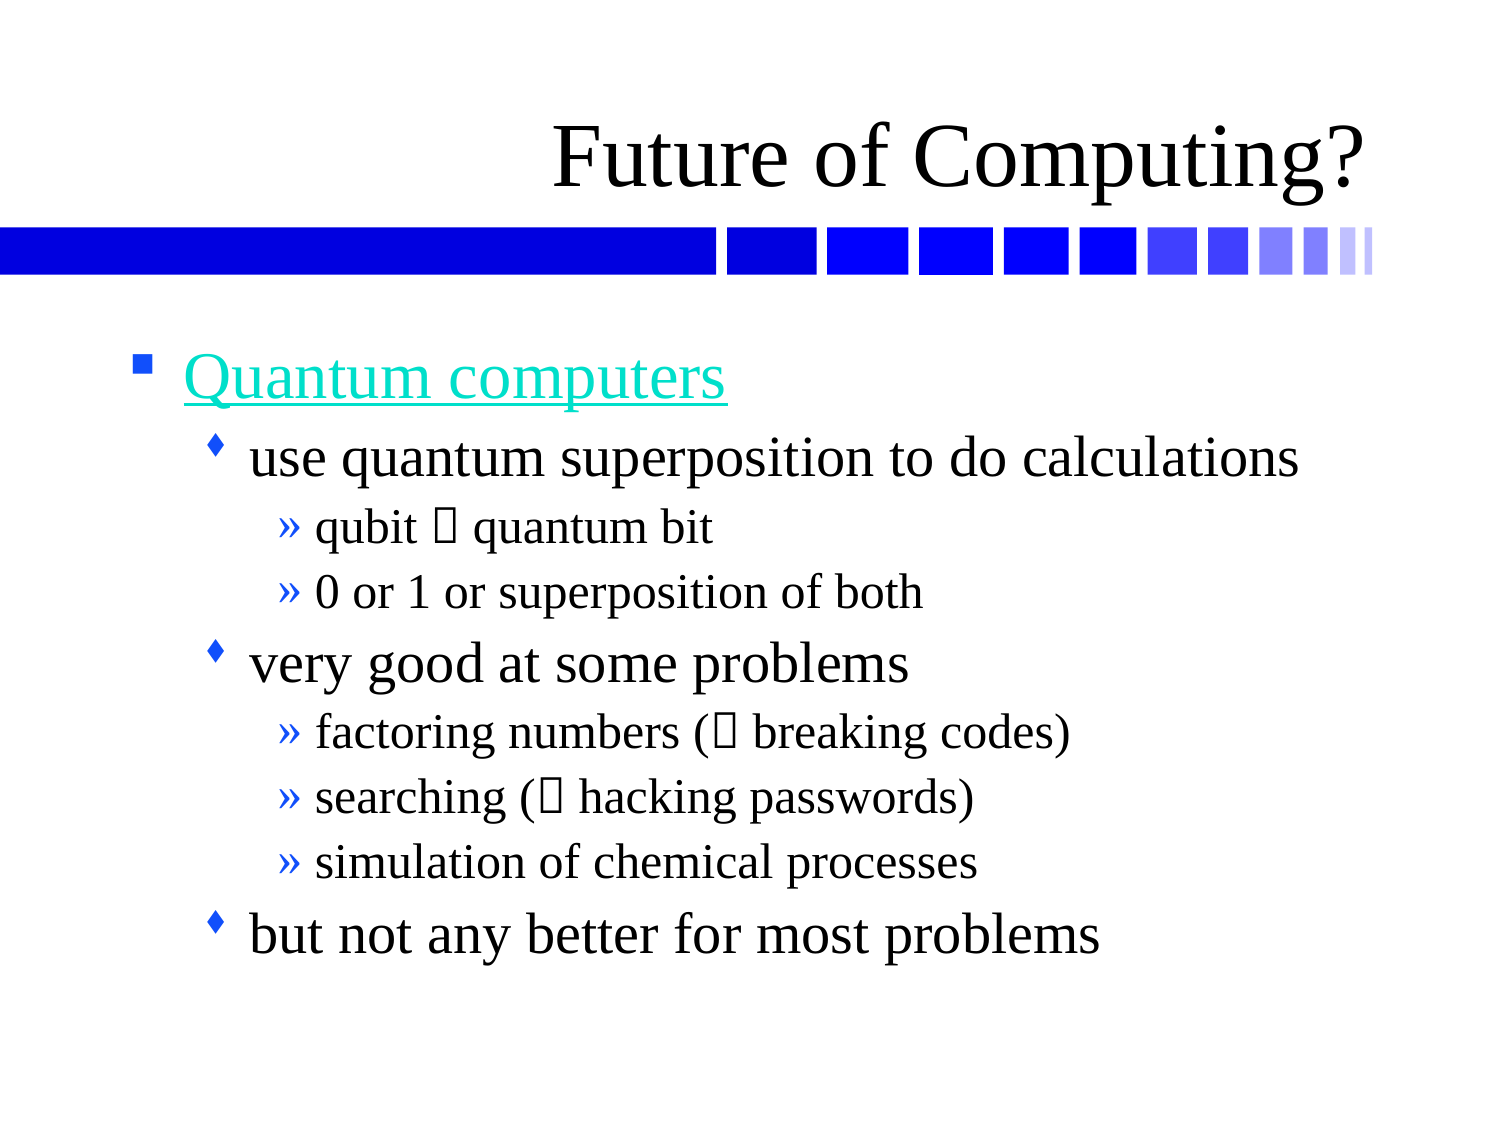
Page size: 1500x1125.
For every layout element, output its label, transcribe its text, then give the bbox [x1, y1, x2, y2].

list Quantum computers use quantum superposition to do calculations qubit  quantum bit 0 or 1 or superposition of both very good at some problems factoring numbers ( breaking codes) searching ( hacking passwords) simulation of chemical processes but not any better for most problems [111, 324, 1388, 1001]
title Future of Computing? [109, 27, 1383, 213]
